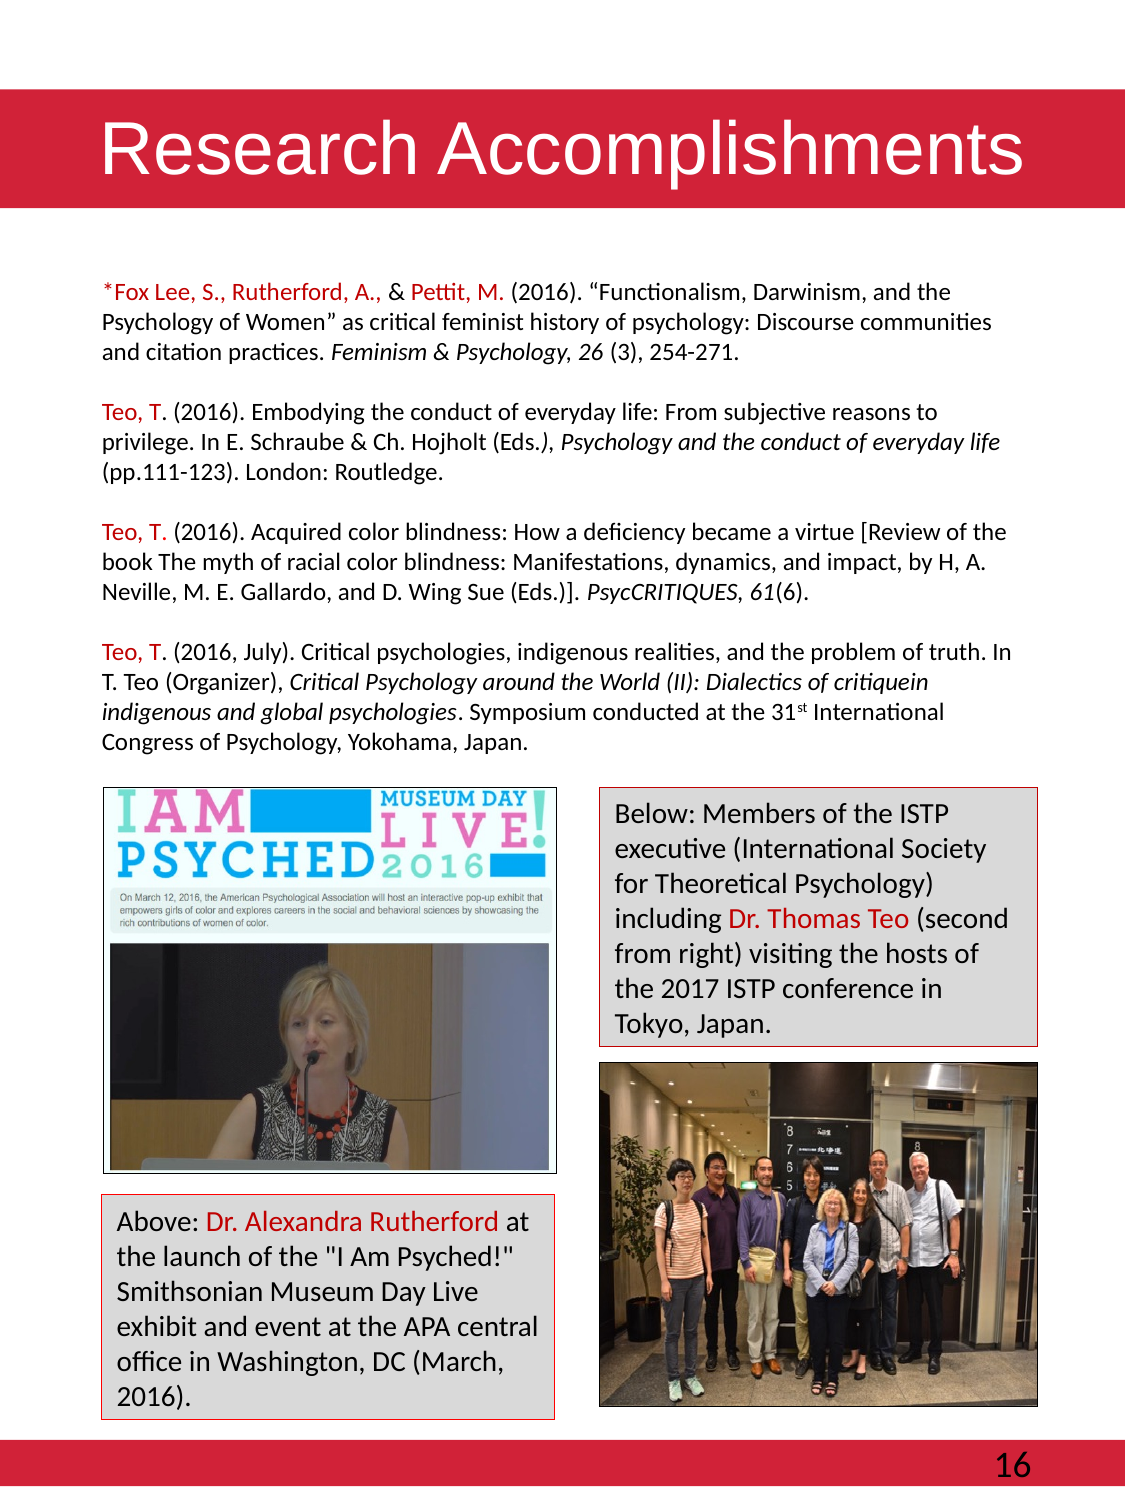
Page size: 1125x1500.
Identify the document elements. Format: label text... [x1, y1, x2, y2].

picture [103, 787, 557, 1174]
text_box 16 [0, 1439, 1125, 1487]
text_box Below: Members of the ISTP executive (International Society for Theoretical Psychology) including Dr. Thomas Teo (second from right) visiting the hosts of the 2017 ISTP conference in Tokyo, Japan. [599, 787, 1038, 1047]
list *Fox Lee, S., Rutherford, A., & Pettit, M. (2016). “Functionalism, Darwinism, and the Psychology of Women” as critical feminist history of psychology: Discourse communities and citation practices. Feminism & Psychology, 26 (3), 254-271. Teo, T. (2016). Embodying the conduct of everyday life: From subjective reasons to privilege. In E. Schraube & Ch. Hojholt (Eds.), Psychology and the conduct of everyday life (pp.111-123). London: Routledge. Teo, T. (2016). Acquired color blindness: How a deficiency became a virtue [Review of the book The myth of racial color blindness: Manifestations, dynamics, and impact, by H, A. Neville, M. E. Gallardo, and D. Wing Sue (Eds.)]. PsycCRITIQUES, 61(6). Teo, T. (2016, July). Critical psychologies, indigenous realities, and the problem of truth. In T. Teo (Organizer), Critical Psychology around the World (II): Dialectics of critiquein indigenous and global psychologies. Symposium conducted at the 31st International Congress of Psychology, Yokohama, Japan. [101, 275, 1024, 822]
text_box Above: Dr. Alexandra Rutherford at the launch of the "I Am Psyched!" Smithsonian Museum Day Live exhibit and event at the APA central office in Washington, DC (March, 2016). [101, 1194, 555, 1420]
picture [599, 1062, 1038, 1407]
title Research Accomplishments [19, 99, 1106, 191]
